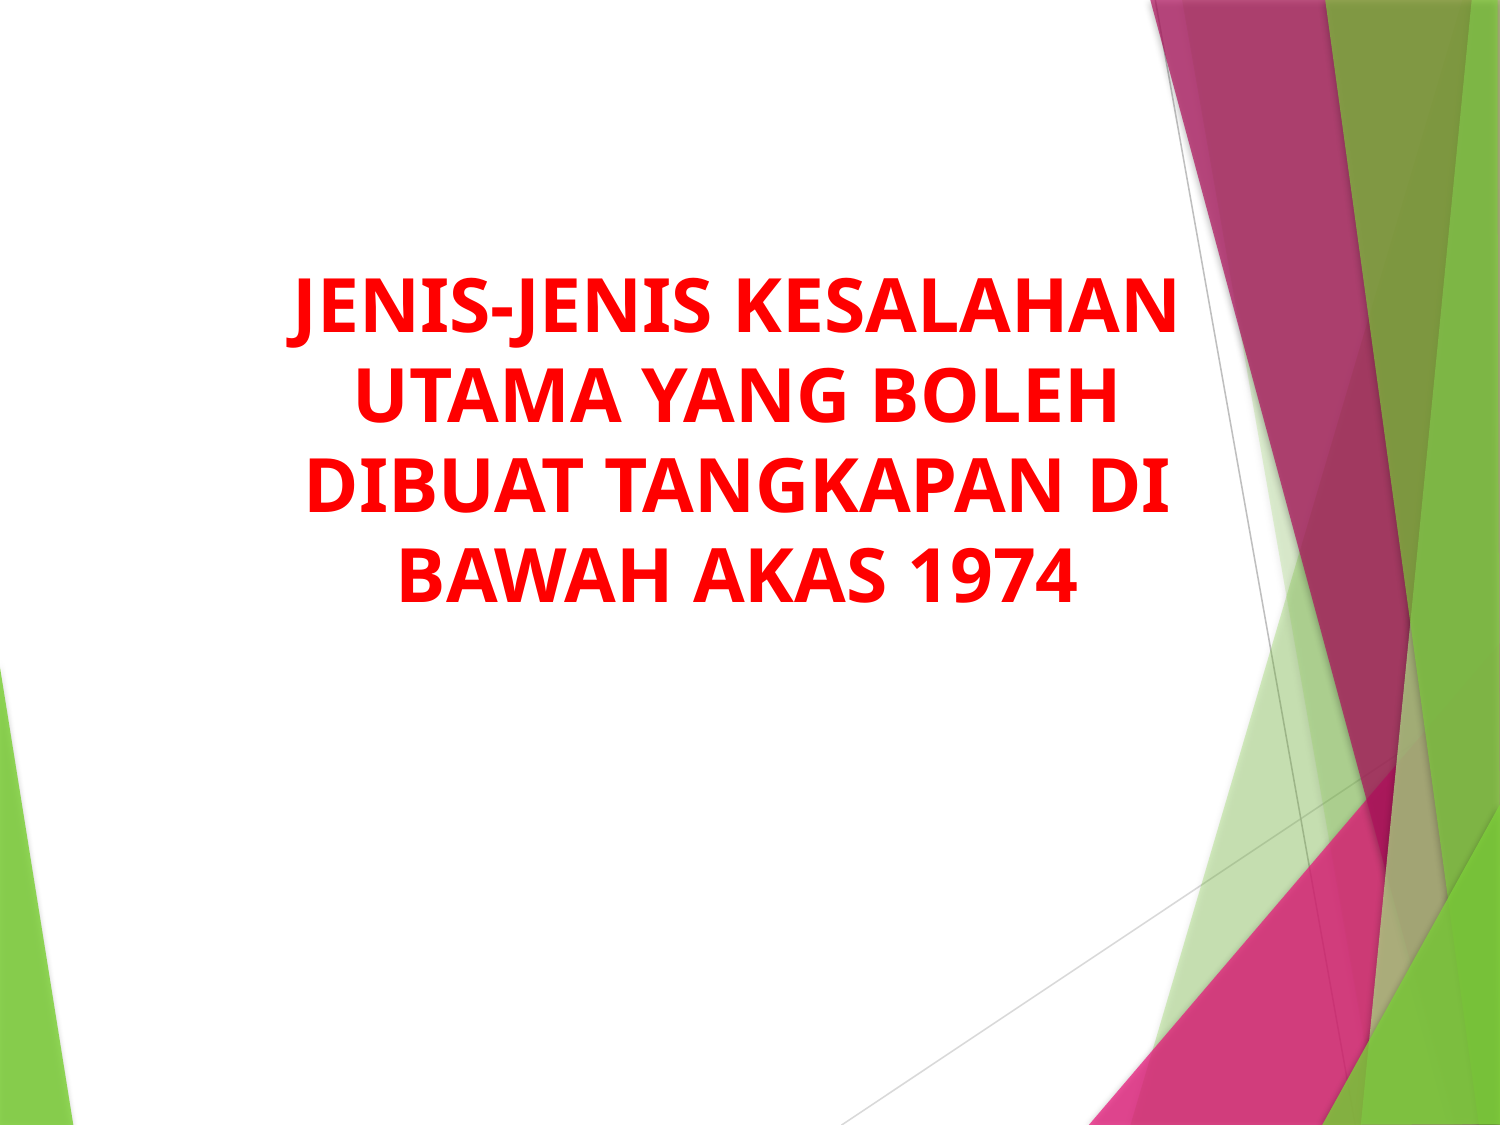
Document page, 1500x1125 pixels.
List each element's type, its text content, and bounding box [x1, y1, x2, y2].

text_box JENIS-JENIS KESALAHAN UTAMA YANG BOLEH DIBUAT TANGKAPAN DI BAWAH AKAS 1974 [237, 249, 1238, 750]
